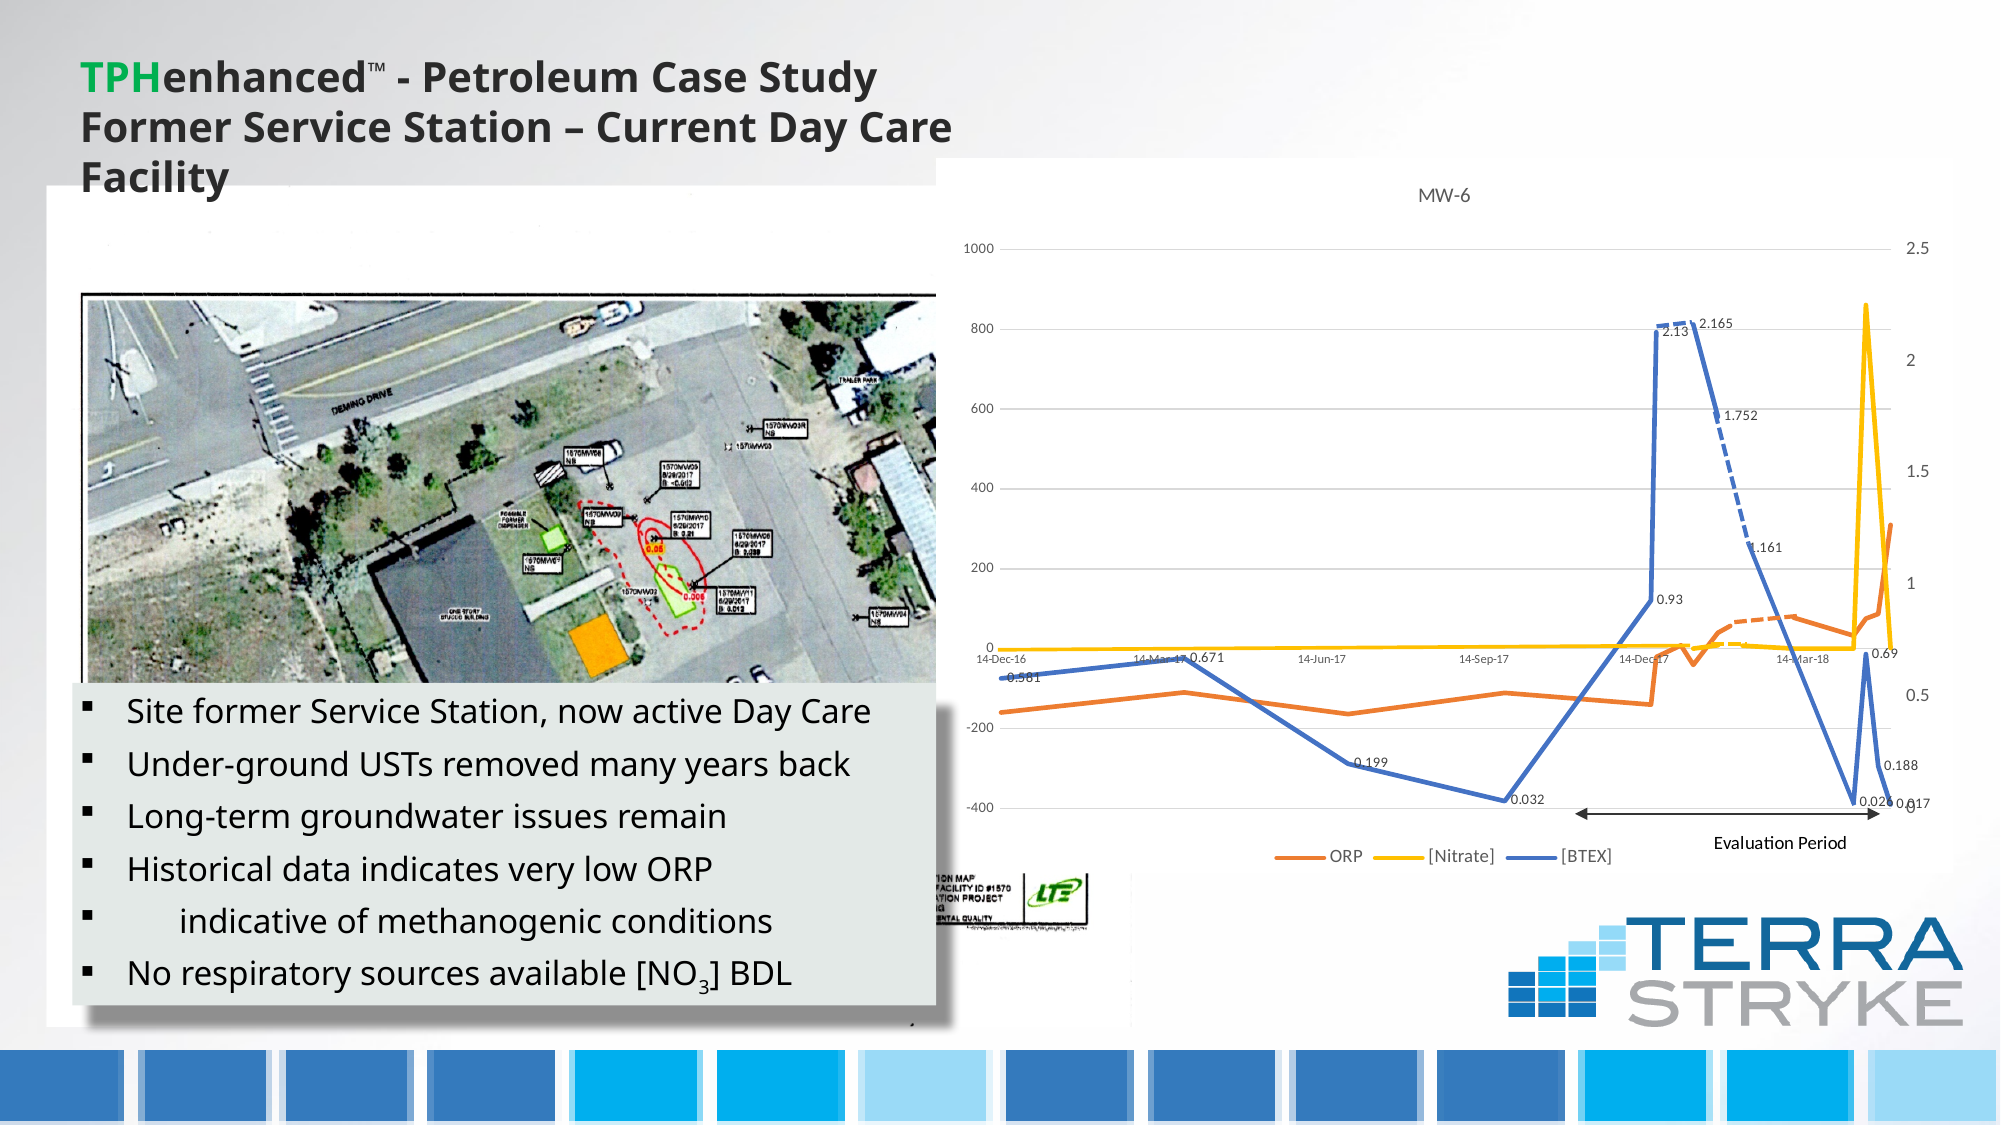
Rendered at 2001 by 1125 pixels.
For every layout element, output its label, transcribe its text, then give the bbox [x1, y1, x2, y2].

chart [935, 157, 1954, 874]
picture [0, 0, 2001, 1125]
text_box Site former Service Station, now active Day Care Under-ground USTs removed many years back Long-term groundwater issues remain Historical data indicates very low ORP indicative of methanogenic conditions No respiratory sources available [NO3] BDL [72, 682, 165, 1006]
text_box TPHenhanced™ - Petroleum Case Study Former Service Station – Current Day Care Facility [72, 43, 1109, 164]
